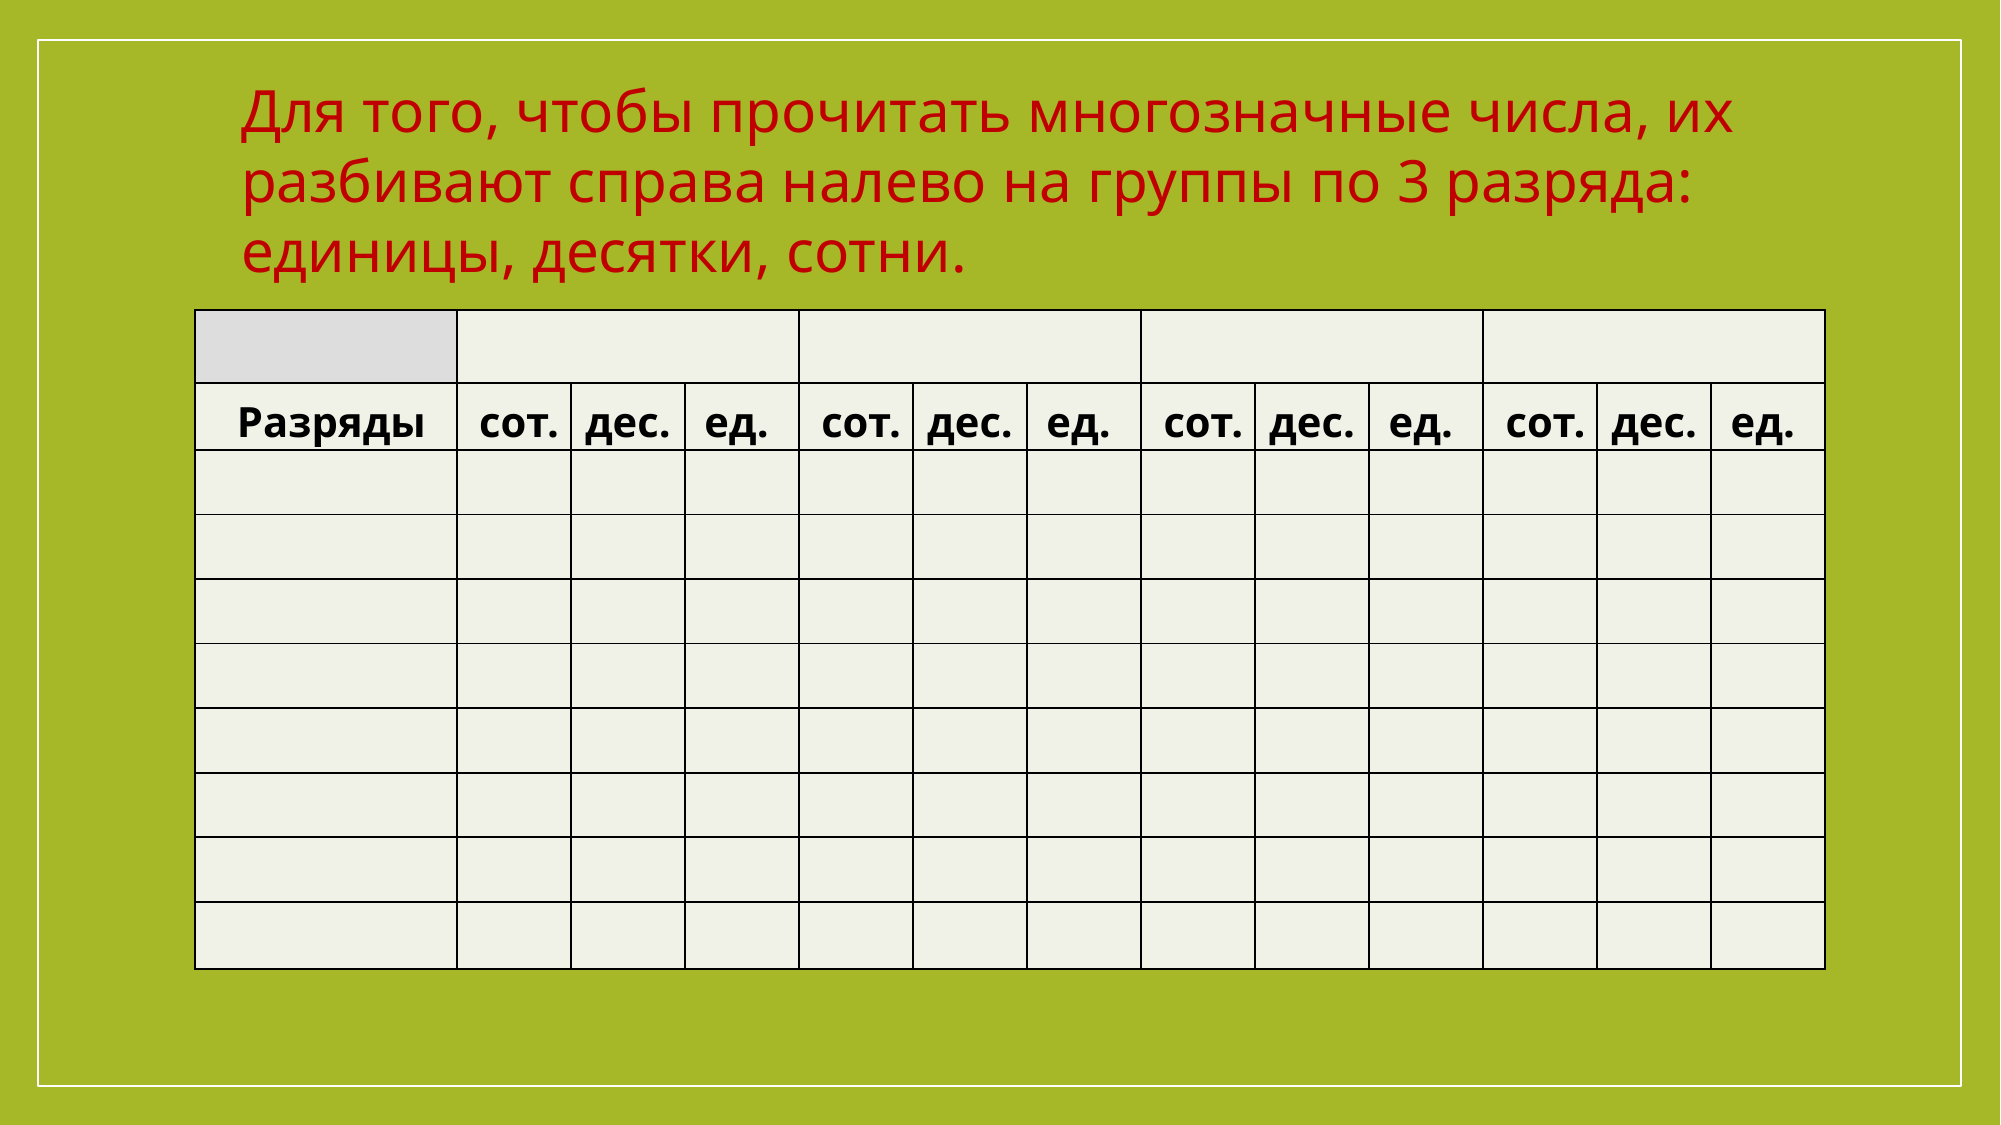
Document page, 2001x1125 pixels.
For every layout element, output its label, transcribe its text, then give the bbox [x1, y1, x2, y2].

table_cell [1028, 580, 1140, 643]
table_cell [1484, 515, 1596, 578]
table_cell [1370, 709, 1482, 772]
table_cell [914, 451, 1026, 514]
table_cell [1256, 580, 1368, 643]
table_cell [458, 580, 570, 643]
table_cell [1484, 774, 1596, 836]
table_cell дес. [914, 384, 1026, 449]
table_cell дес. [572, 384, 684, 449]
table_cell [1028, 515, 1140, 578]
table_cell [800, 644, 912, 707]
table_cell [1484, 644, 1596, 707]
table_cell [1028, 838, 1140, 901]
table_cell ед. [1370, 384, 1482, 449]
table_cell [458, 774, 570, 836]
table_cell [1142, 903, 1254, 968]
table_cell [800, 709, 912, 772]
table_cell [686, 580, 798, 643]
table_cell [686, 644, 798, 707]
table_cell [686, 451, 798, 514]
table_cell [914, 580, 1026, 643]
table_cell [196, 580, 456, 643]
table_cell [800, 903, 912, 968]
table_cell [1256, 709, 1368, 772]
table_cell [914, 644, 1026, 707]
table_cell [914, 903, 1026, 968]
table_cell [196, 774, 456, 836]
table_cell [196, 709, 456, 772]
table_header [1142, 311, 1482, 382]
table_cell [572, 515, 684, 578]
table_cell [800, 838, 912, 901]
table_cell [1598, 644, 1710, 707]
table_cell [1028, 644, 1140, 707]
table_cell [1256, 451, 1368, 514]
table_cell [572, 774, 684, 836]
table_cell [572, 580, 684, 643]
table_cell [914, 515, 1026, 578]
table_cell Разряды [196, 384, 456, 449]
table_cell сот. [458, 384, 570, 449]
table_cell [1484, 903, 1596, 968]
table_cell [1598, 903, 1710, 968]
table_cell [196, 903, 456, 968]
table_cell [196, 515, 456, 578]
table_cell сот. [1142, 384, 1254, 449]
table_cell [914, 838, 1026, 901]
table_cell ед. [686, 384, 798, 449]
table_cell [1370, 580, 1482, 643]
table_cell [1712, 709, 1824, 772]
table_cell [1370, 903, 1482, 968]
table_cell [1484, 709, 1596, 772]
table_cell [458, 515, 570, 578]
table_cell [1484, 838, 1596, 901]
table_cell [1370, 774, 1482, 836]
table_header [800, 311, 1140, 382]
table_cell [1256, 774, 1368, 836]
table_cell [686, 709, 798, 772]
table_cell [1370, 515, 1482, 578]
table_cell [572, 644, 684, 707]
table_cell [1256, 903, 1368, 968]
table_cell [458, 644, 570, 707]
table_cell [1370, 838, 1482, 901]
table_cell [1370, 451, 1482, 514]
table_cell [572, 838, 684, 901]
table_cell [686, 903, 798, 968]
table_cell сот. [800, 384, 912, 449]
text_box Для того, чтобы прочитать многозначные числа, их разбивают справа налево на группы по 3 разряда: единицы, десятки, сотни. [226, 66, 1868, 292]
table_cell [1370, 644, 1482, 707]
table_header [458, 311, 798, 382]
table_cell дес. [1256, 384, 1368, 449]
table_cell [572, 903, 684, 968]
table_cell [1256, 644, 1368, 707]
table_cell [1142, 774, 1254, 836]
table_cell ед. [1712, 384, 1824, 449]
table_cell [914, 774, 1026, 836]
table_cell [1142, 515, 1254, 578]
table_cell [1028, 903, 1140, 968]
table_cell сот. [1484, 384, 1596, 449]
table_cell [1598, 515, 1710, 578]
table_cell [196, 644, 456, 707]
table_cell [1712, 644, 1824, 707]
table_header [1484, 311, 1824, 382]
table_cell [1598, 580, 1710, 643]
table_cell [458, 838, 570, 901]
table_cell [800, 515, 912, 578]
table_cell [458, 709, 570, 772]
table_cell [458, 903, 570, 968]
table_cell [1142, 580, 1254, 643]
table_cell дес. [1598, 384, 1710, 449]
table_cell [1712, 774, 1824, 836]
table_cell [1598, 774, 1710, 836]
table_cell [686, 774, 798, 836]
table_cell [686, 515, 798, 578]
table_cell [1142, 451, 1254, 514]
table_cell [572, 709, 684, 772]
table_cell [686, 838, 798, 901]
table_cell [1142, 709, 1254, 772]
table_cell [1028, 709, 1140, 772]
table_cell [1484, 580, 1596, 643]
table_cell [1712, 903, 1824, 968]
table_cell [914, 709, 1026, 772]
table_cell [800, 774, 912, 836]
table_cell [1142, 644, 1254, 707]
table_cell [1142, 838, 1254, 901]
table_cell [196, 451, 456, 514]
table_cell [1712, 451, 1824, 514]
table_cell [800, 580, 912, 643]
table_cell [1598, 709, 1710, 772]
table_cell [572, 451, 684, 514]
table_cell ед. [1028, 384, 1140, 449]
table_cell [1484, 451, 1596, 514]
table_cell [1028, 451, 1140, 514]
table_cell [196, 838, 456, 901]
table_cell [1712, 580, 1824, 643]
table_cell [1598, 451, 1710, 514]
table_cell [1712, 515, 1824, 578]
table_cell [458, 451, 570, 514]
table_cell [1256, 838, 1368, 901]
table_cell [1712, 838, 1824, 901]
table_header [196, 311, 456, 382]
table_cell [1028, 774, 1140, 836]
table_cell [1256, 515, 1368, 578]
table_cell [1598, 838, 1710, 901]
table_cell [800, 451, 912, 514]
